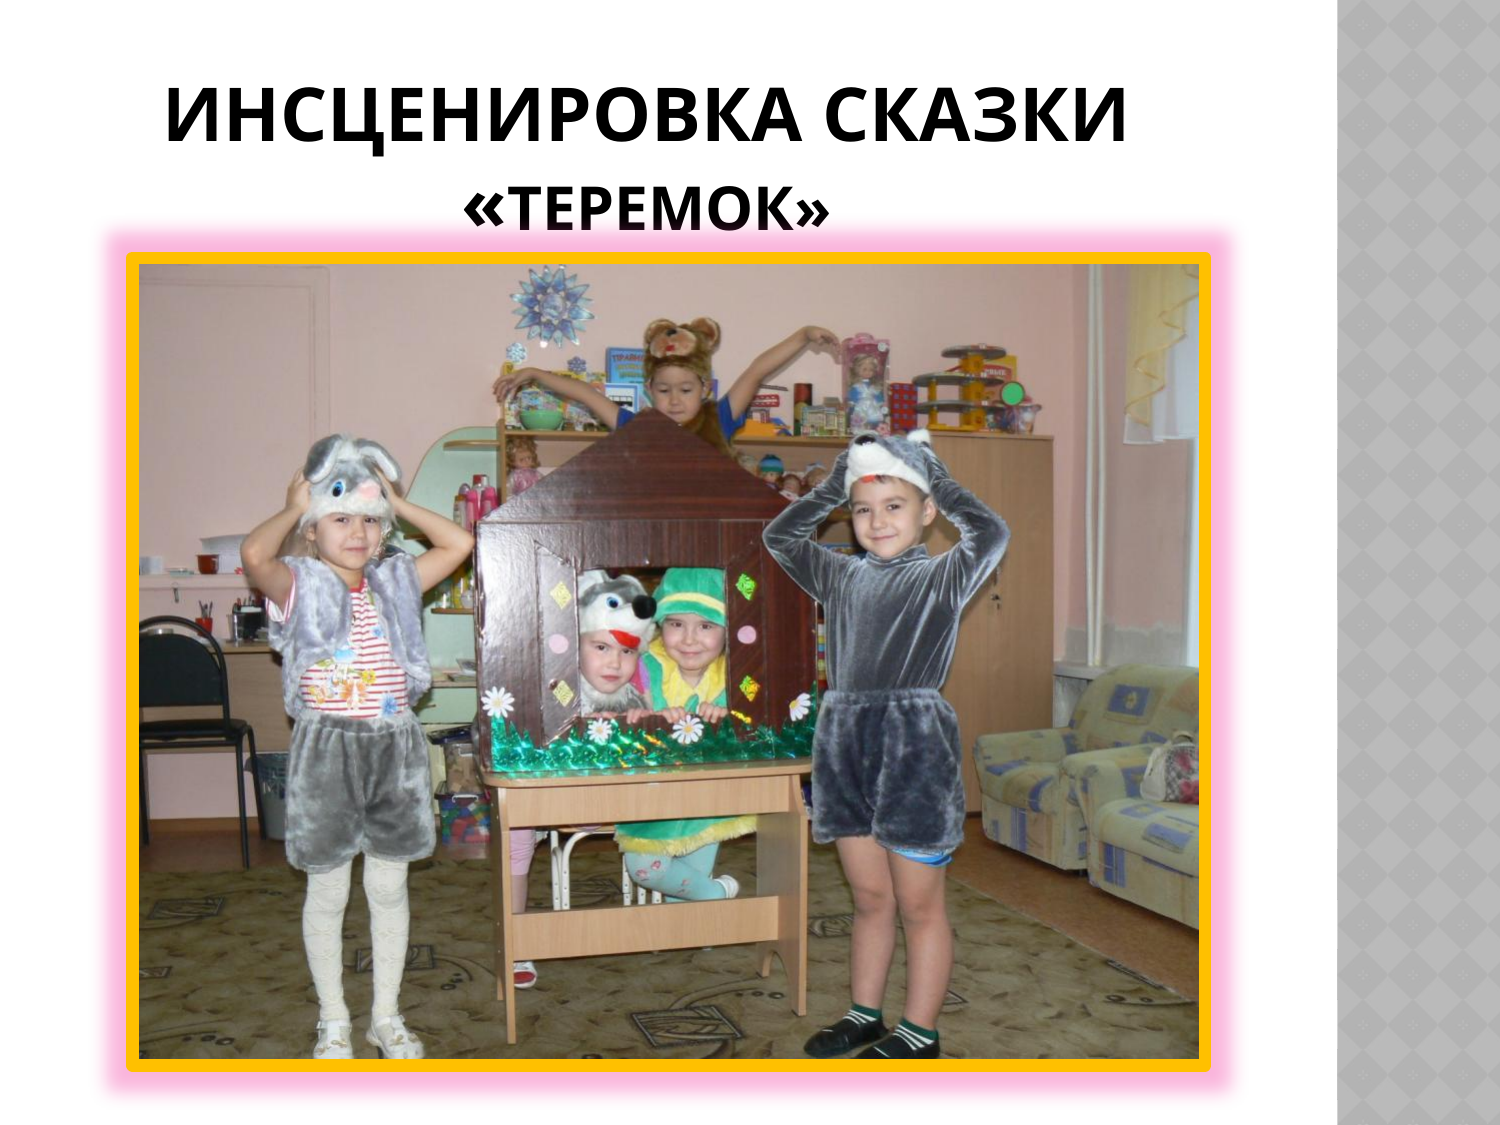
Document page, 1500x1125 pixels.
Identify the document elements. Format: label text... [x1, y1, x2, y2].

title Инсценировка сказки «теремок» [53, 66, 1241, 246]
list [138, 263, 1200, 1060]
